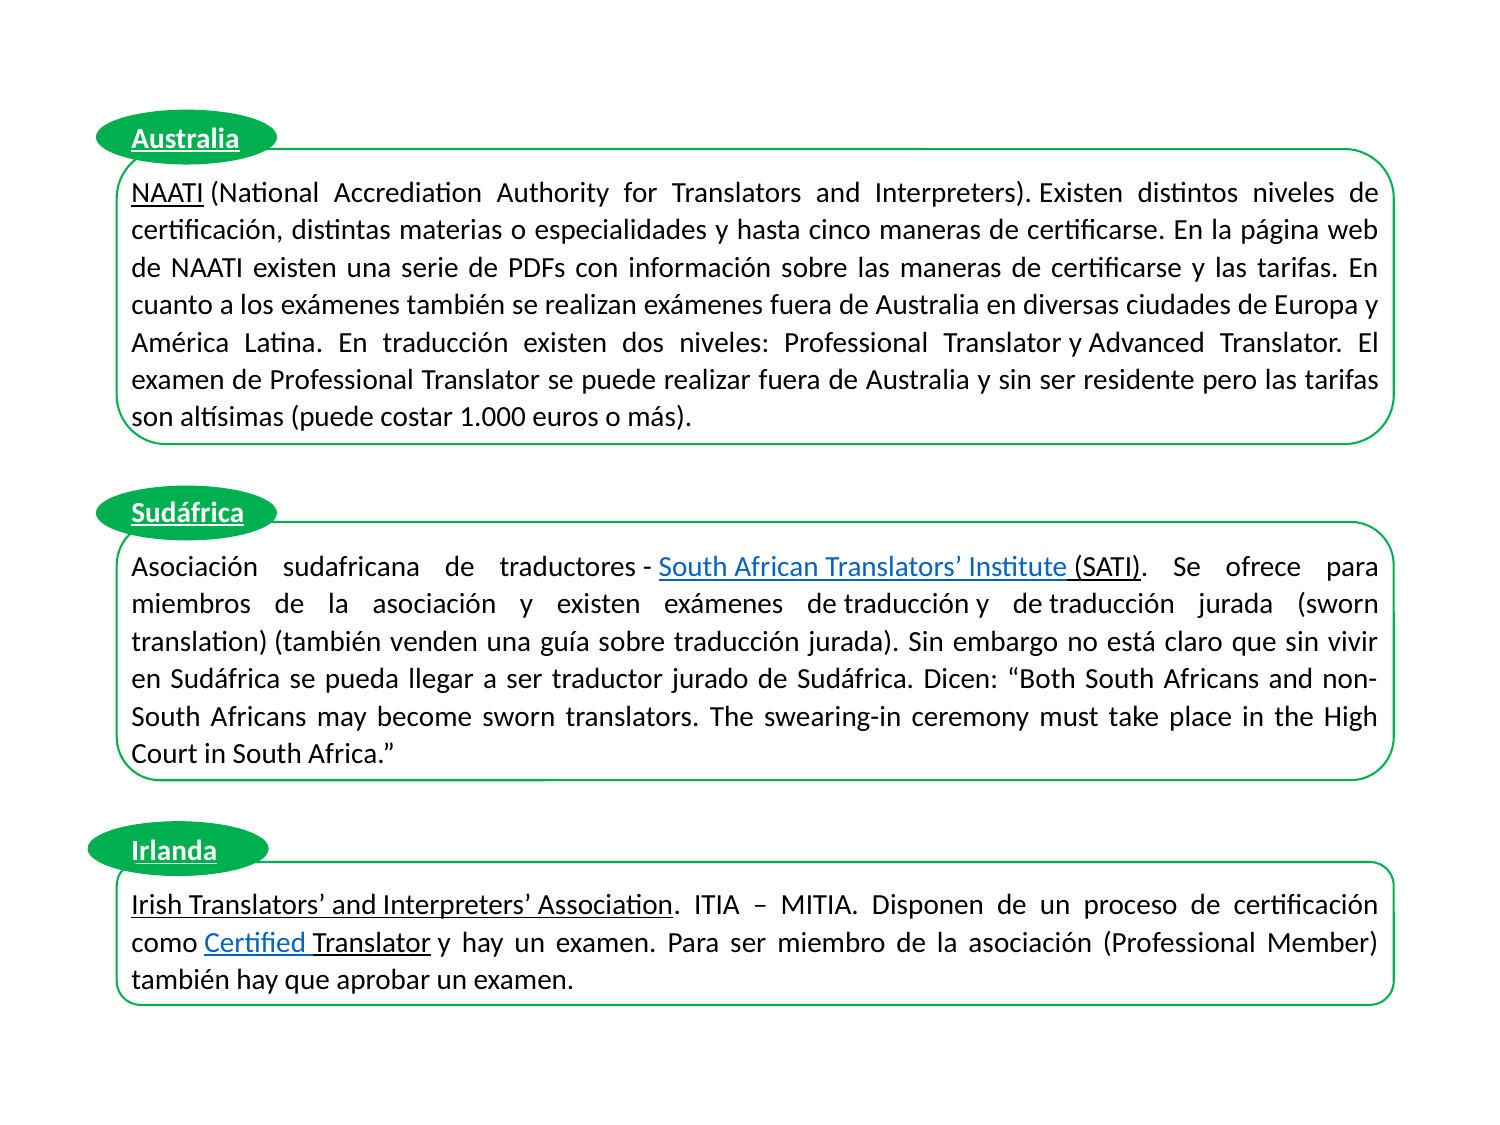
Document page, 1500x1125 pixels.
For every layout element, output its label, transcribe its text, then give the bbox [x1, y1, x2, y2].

text_box Australia NAATI (National Accrediation Authority for Translators and Interpreters). Existen distintos niveles de certificación, distintas materias o especialidades y hasta cinco maneras de certificarse. En la página web de NAATI existen una serie de PDFs con información sobre las maneras de certificarse y las tarifas. En cuanto a los exámenes también se realizan exámenes fuera de Australia en diversas ciudades de Europa y América Latina. En traducción existen dos niveles: Professional Translator y Advanced Translator. El examen de Professional Translator se puede realizar fuera de Australia y sin ser residente pero las tarifas son altísimas (puede costar 1.000 euros o más). [116, 109, 1394, 441]
text_box [141, 777, 1370, 782]
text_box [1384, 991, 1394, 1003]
text_box [94, 494, 116, 532]
text_box [115, 860, 1395, 1006]
text_box Sudáfrica Asociación sudafricana de traductores - South African Translators’ Institute (SATI). Se ofrece para miembros de la asociación y existen exámenes de traducción y de traducción jurada (sworn translation) (también venden una guía sobre traducción jurada). Sin embargo no está claro que sin vivir en Sudáfrica se pueda llegar a ser traductor jurado de Sudáfrica. Dicen: “Both South Africans and non-South Africans may become sworn translators. The swearing-in ceremony must take place in the High Court in South Africa.” [116, 483, 1394, 777]
text_box [94, 118, 116, 156]
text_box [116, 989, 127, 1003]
text_box [145, 441, 1365, 446]
text_box Irlanda Irish Translators’ and Interpreters’ Association. ITIA – MITIA. Disponen de un proceso de certificación como Certified Translator y hay un examen. Para ser miembro de la asociación (Professional Member) también hay que aprobar un examen. [116, 821, 1394, 877]
text_box [86, 827, 116, 870]
